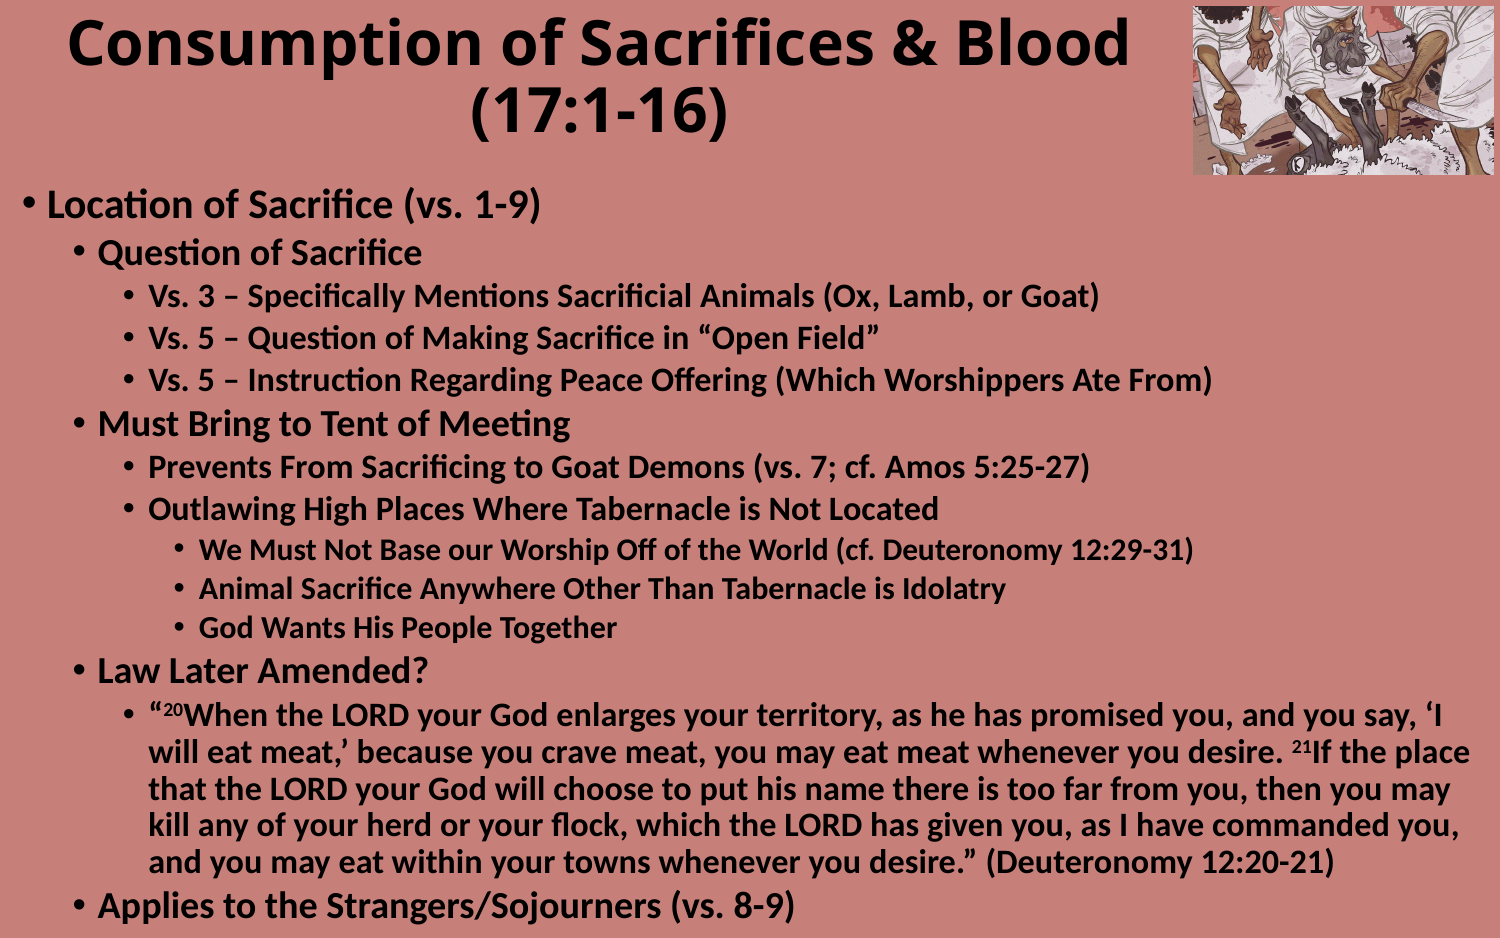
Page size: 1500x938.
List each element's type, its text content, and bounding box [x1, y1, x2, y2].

list Location of Sacrifice (vs. 1-9) Question of Sacrifice Vs. 3 – Specifically Mentions Sacrificial Animals (Ox, Lamb, or Goat) Vs. 5 – Question of Making Sacrifice in “Open Field” Vs. 5 – Instruction Regarding Peace Offering (Which Worshippers Ate From) Must Bring to Tent of Meeting Prevents From Sacrificing to Goat Demons (vs. 7; cf. Amos 5:25-27) Outlawing High Places Where Tabernacle is Not Located We Must Not Base our Worship Off of the World (cf. Deuteronomy 12:29-31) Animal Sacrifice Anywhere Other Than Tabernacle is Idolatry God Wants His People Together Law Later Amended? “20When the LORD your God enlarges your territory, as he has promised you, and you say, ‘I will eat meat,’ because you crave meat, you may eat meat whenever you desire. 21If the place that the LORD your God will choose to put his name there is too far from you, then you may kill any of your herd or your flock, which the LORD has given you, as I have commanded you, and you may eat within your towns whenever you desire.” (Deuteronomy 12:20-21) Applies to the Strangers/Sojourners (vs. 8-9) [6, 174, 1494, 938]
title Consumption of Sacrifices & Blood (17:1-16) [6, 9, 1193, 149]
picture [1193, 6, 1494, 175]
